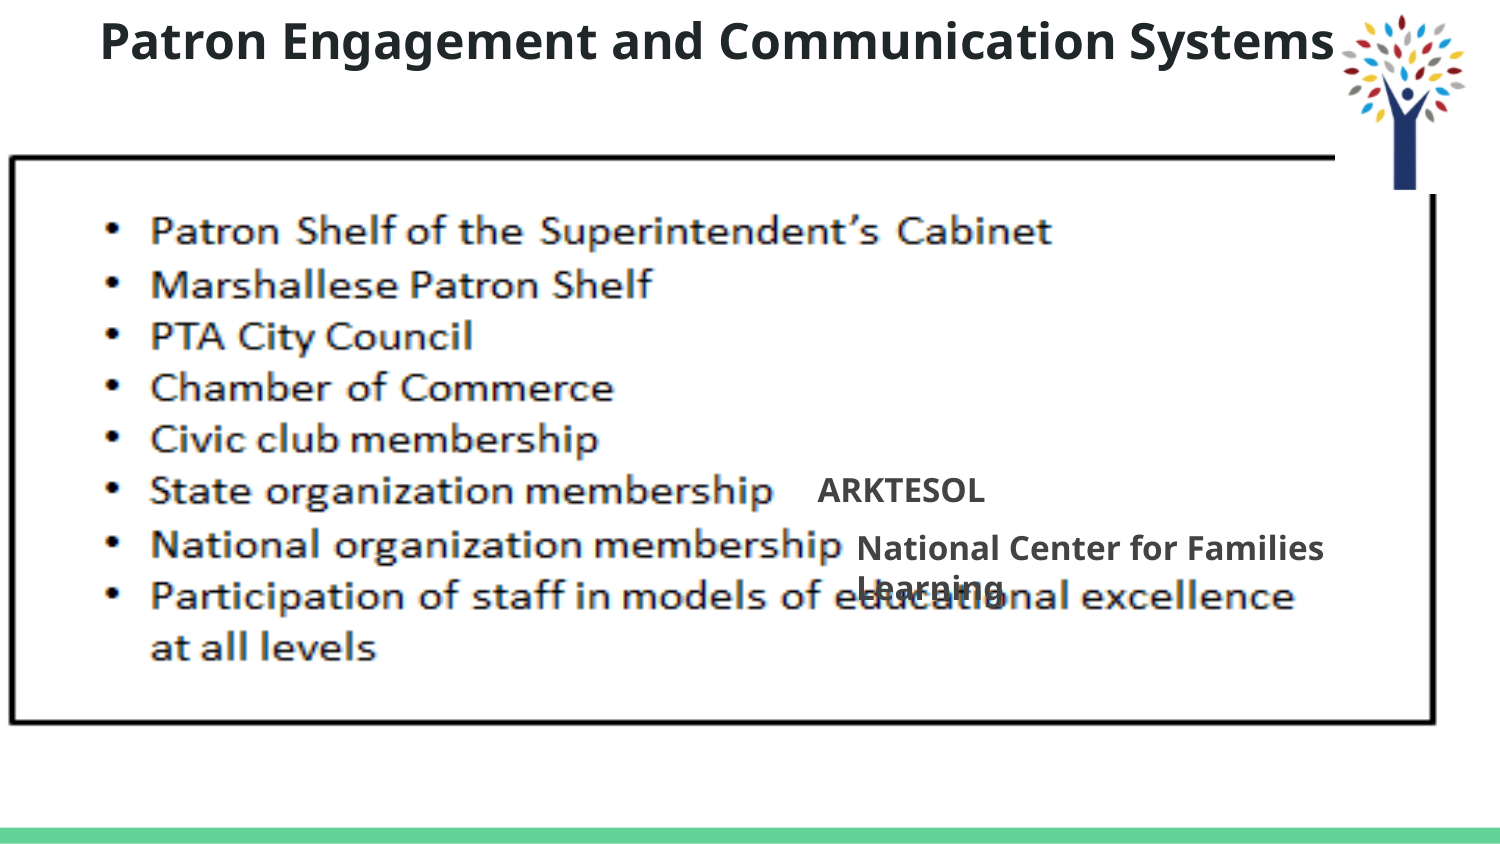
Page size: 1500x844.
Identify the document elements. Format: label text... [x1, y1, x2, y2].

title Patron Engagement and Communication Systems [84, 0, 1482, 89]
picture [0, 12, 1481, 783]
